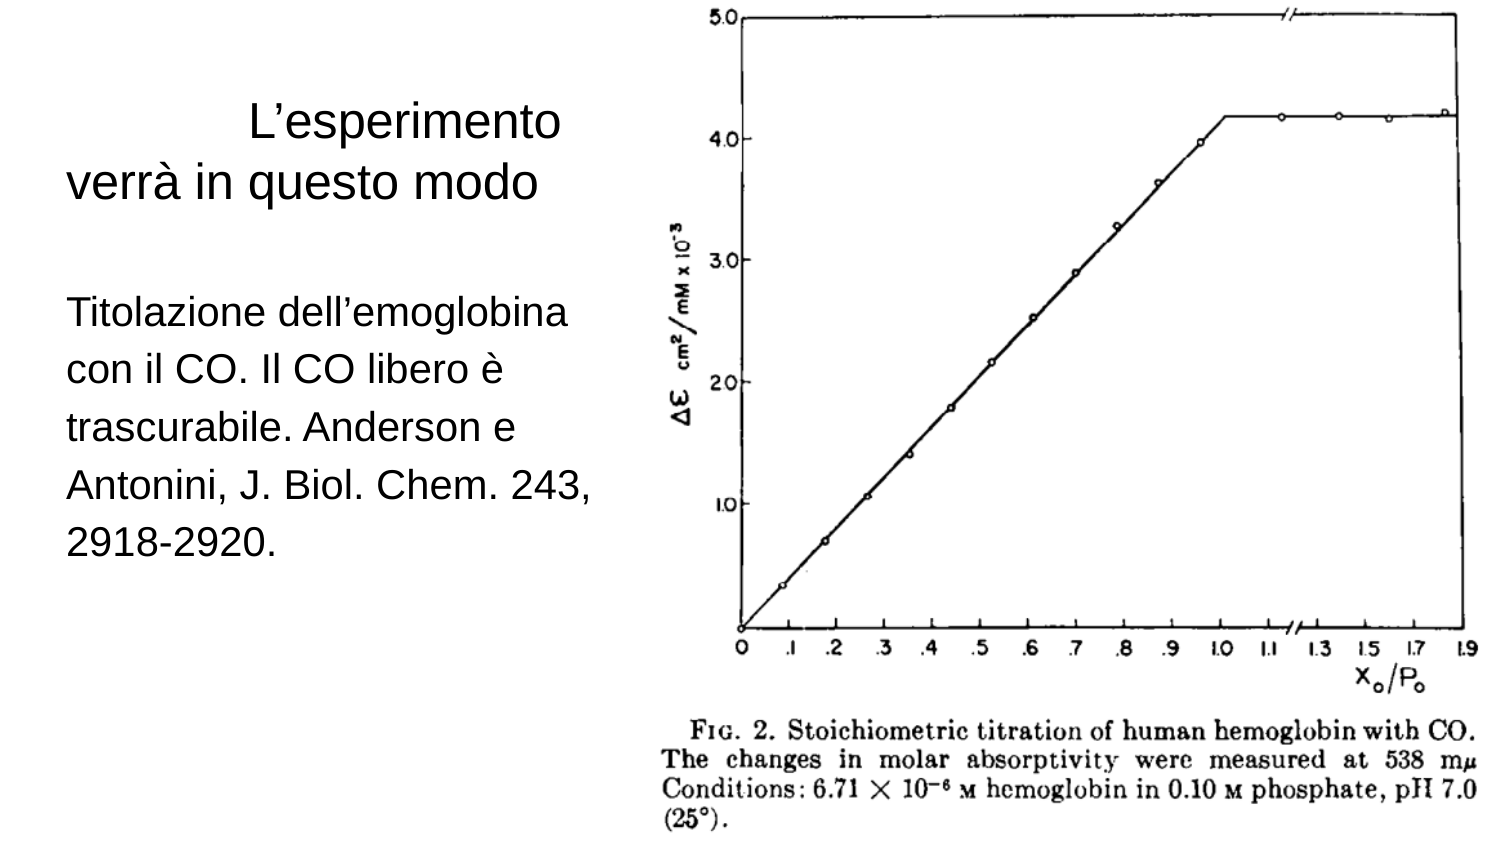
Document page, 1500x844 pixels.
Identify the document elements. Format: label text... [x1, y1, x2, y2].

list Titolazione dell’emoglobina con il CO. Il CO libero è trascurabile. Anderson e Antonini, J. Biol. Chem. 243, 2918-2920. [51, 262, 607, 750]
picture [612, 0, 1500, 844]
title L’esperimento verrà in questo modo [51, 72, 607, 262]
